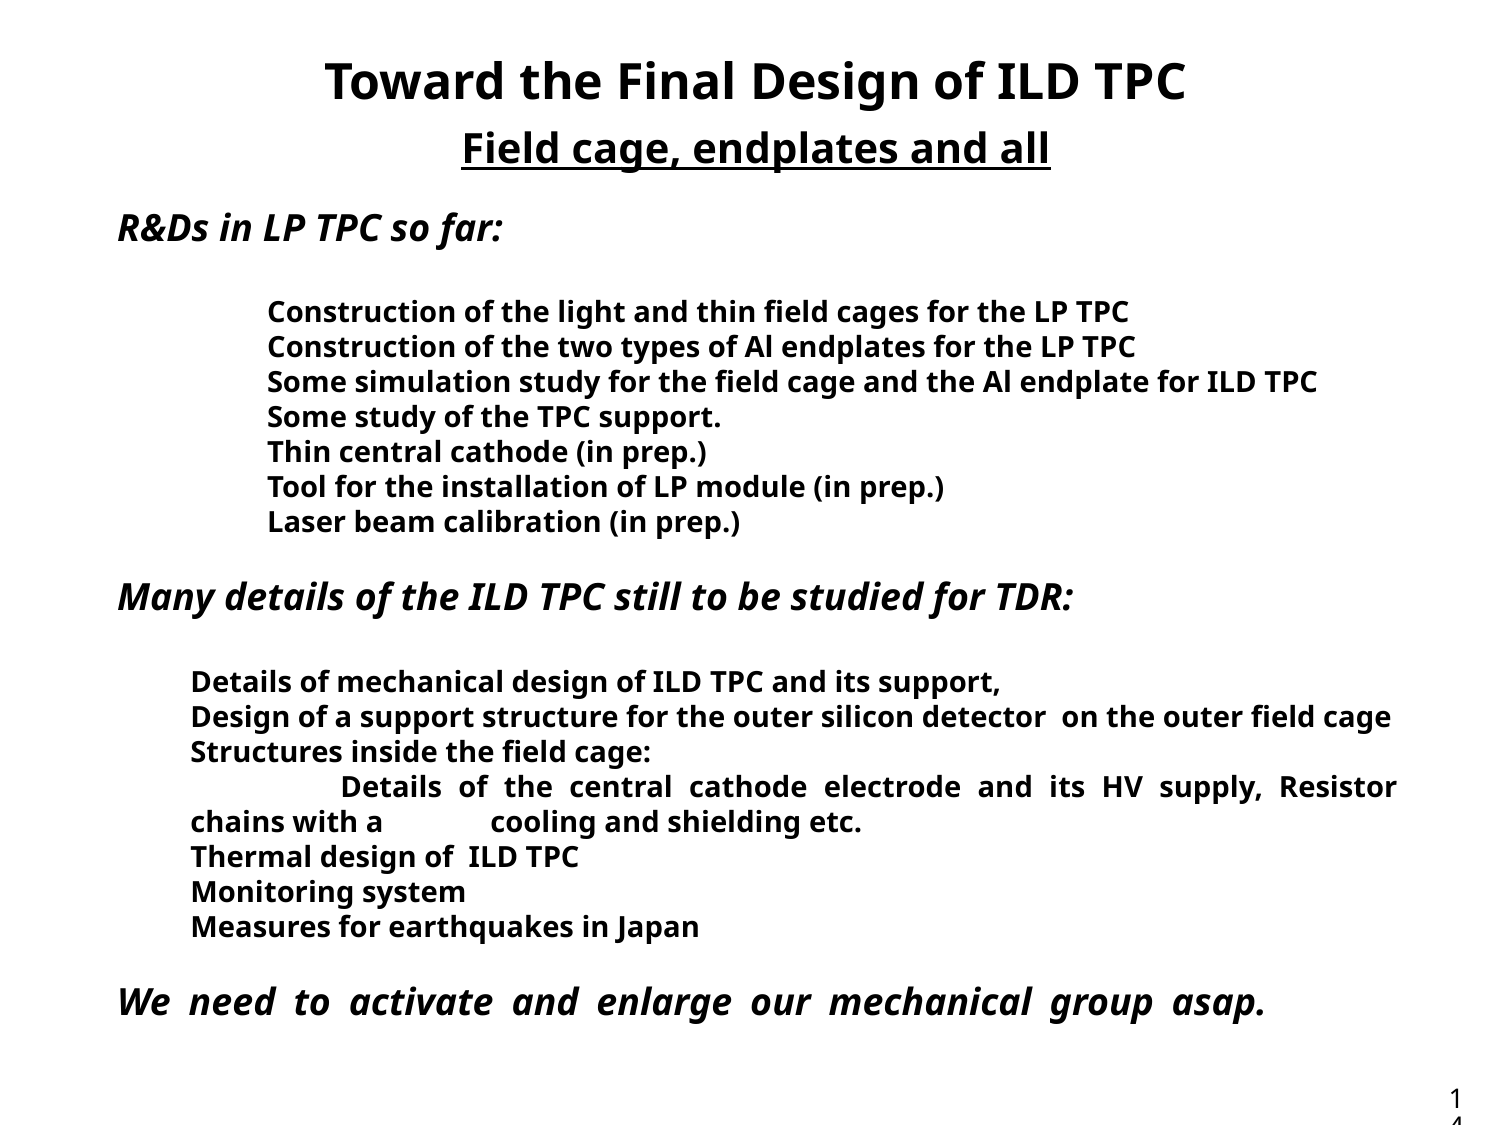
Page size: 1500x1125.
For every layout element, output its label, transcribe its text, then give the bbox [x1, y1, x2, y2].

text_box R&Ds in LP TPC so far: Construction of the light and thin field cages for the LP TPC Construction of the two types of Al endplates for the LP TPC Some simulation study for the field cage and the Al endplate for ILD TPC Some study of the TPC support. Thin central cathode (in prep.) Tool for the installation of LP module (in prep.) Laser beam calibration (in prep.) Many details of the ILD TPC still to be studied for TDR: Details of mechanical design of ILD TPC and its support, Design of a support structure for the outer silicon detector on the outer field cage Structures inside the field cage: Details of the central cathode electrode and its HV supply, Resistor chains with a cooling and shielding etc. Thermal design of ILD TPC Monitoring system Measures for earthquakes in Japan We need to activate and enlarge our mechanical group asap. [102, 196, 1414, 1059]
text_box Toward the Final Design of ILD TPC Field cage, endplates and all [53, 17, 1459, 219]
slide_number 14 [1438, 1076, 1481, 1120]
